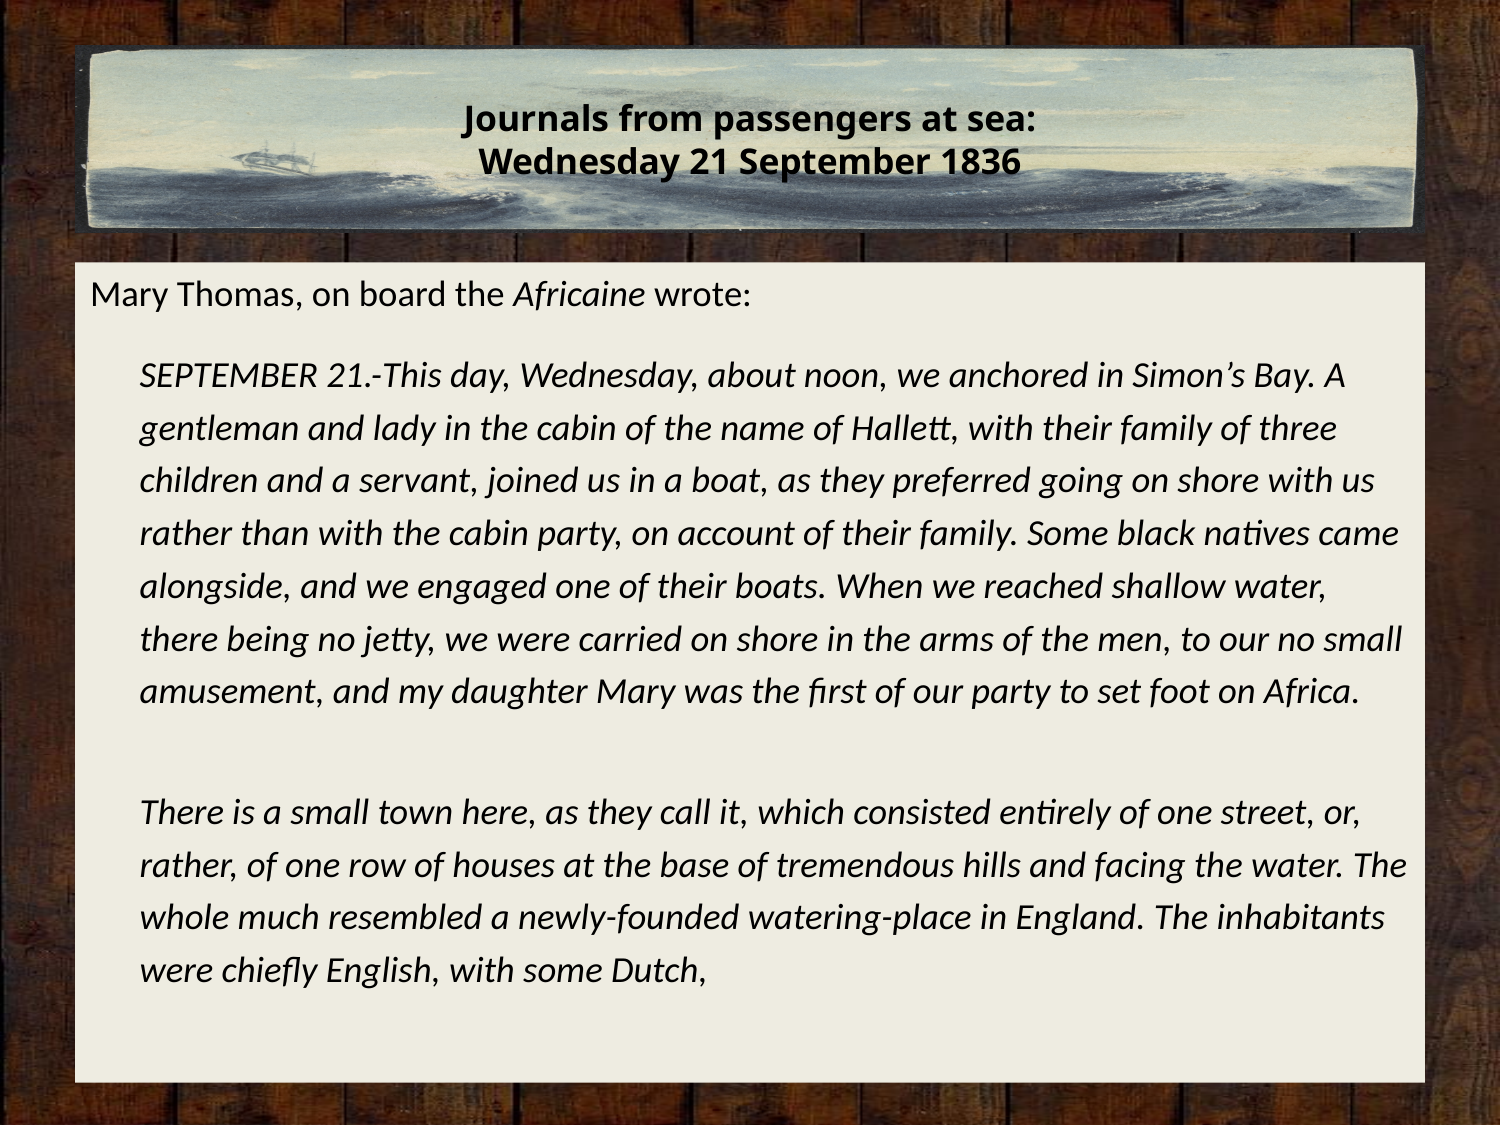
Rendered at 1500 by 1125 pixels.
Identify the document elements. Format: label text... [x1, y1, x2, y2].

title Journals from passengers at sea: Wednesday 21 September 1836 [75, 45, 1425, 233]
picture [0, 0, 1500, 1125]
list Mary Thomas, on board the Africaine wrote: SEPTEMBER 21.-This day, Wednesday, about noon, we anchored in Simon’s Bay. A gentleman and lady in the cabin of the name of Hallett, with their family of three children and a servant, joined us in a boat, as they preferred going on shore with us rather than with the cabin party, on account of their family. Some black natives came alongside, and we engaged one of their boats. When we reached shallow water, there being no jetty, we were carried on shore in the arms of the men, to our no small amusement, and my daughter Mary was the first of our party to set foot on Africa. There is a small town here, as they call it, which consisted entirely of one street, or, rather, of one row of houses at the base of tremendous hills and facing the water. The whole much resembled a newly-founded watering-place in England. The inhabitants were chiefly English, with some Dutch, [75, 262, 1425, 1083]
